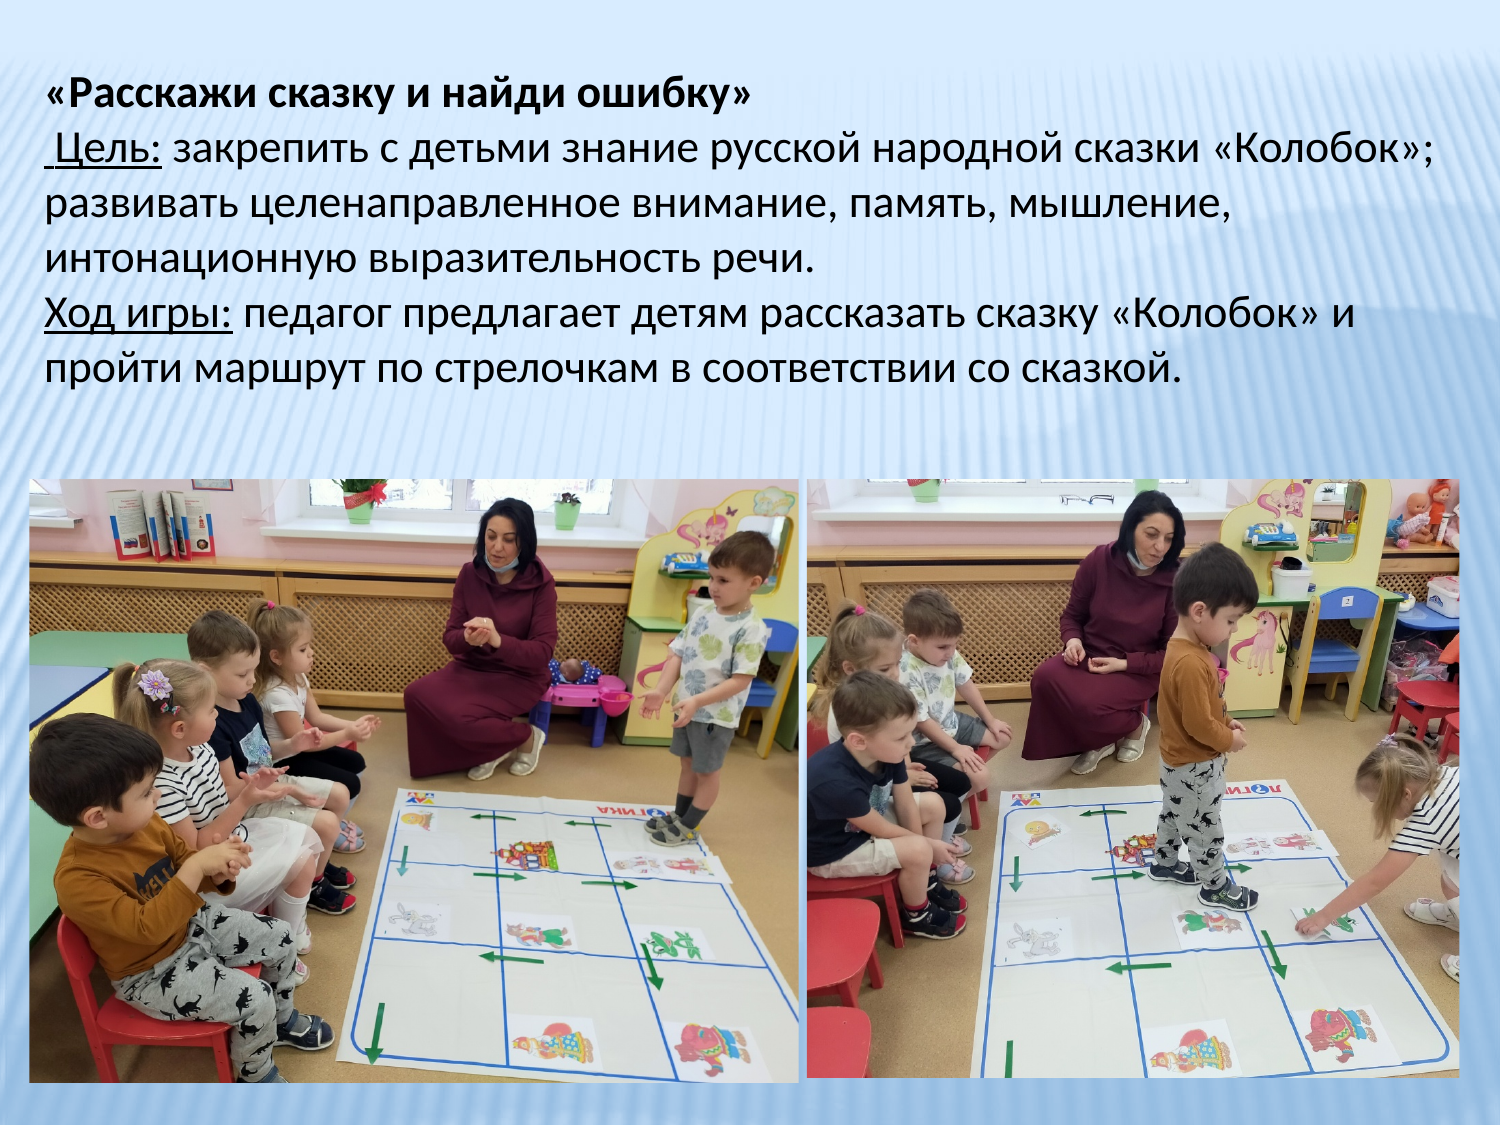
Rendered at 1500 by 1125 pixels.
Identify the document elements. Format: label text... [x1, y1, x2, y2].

text_box «Расскажи сказку и найди ошибку» Цель: закрепить с детьми знание русской народной сказки «Колобок»; развивать целенаправленное внимание, память, мышление, интонационную выразительность речи. Ход игры: педагог предлагает детям рассказать сказку «Колобок» и пройти маршрут по стрелочкам в соответствии со сказкой. [29, 54, 1471, 400]
picture [29, 479, 800, 1083]
picture [806, 479, 1460, 1079]
